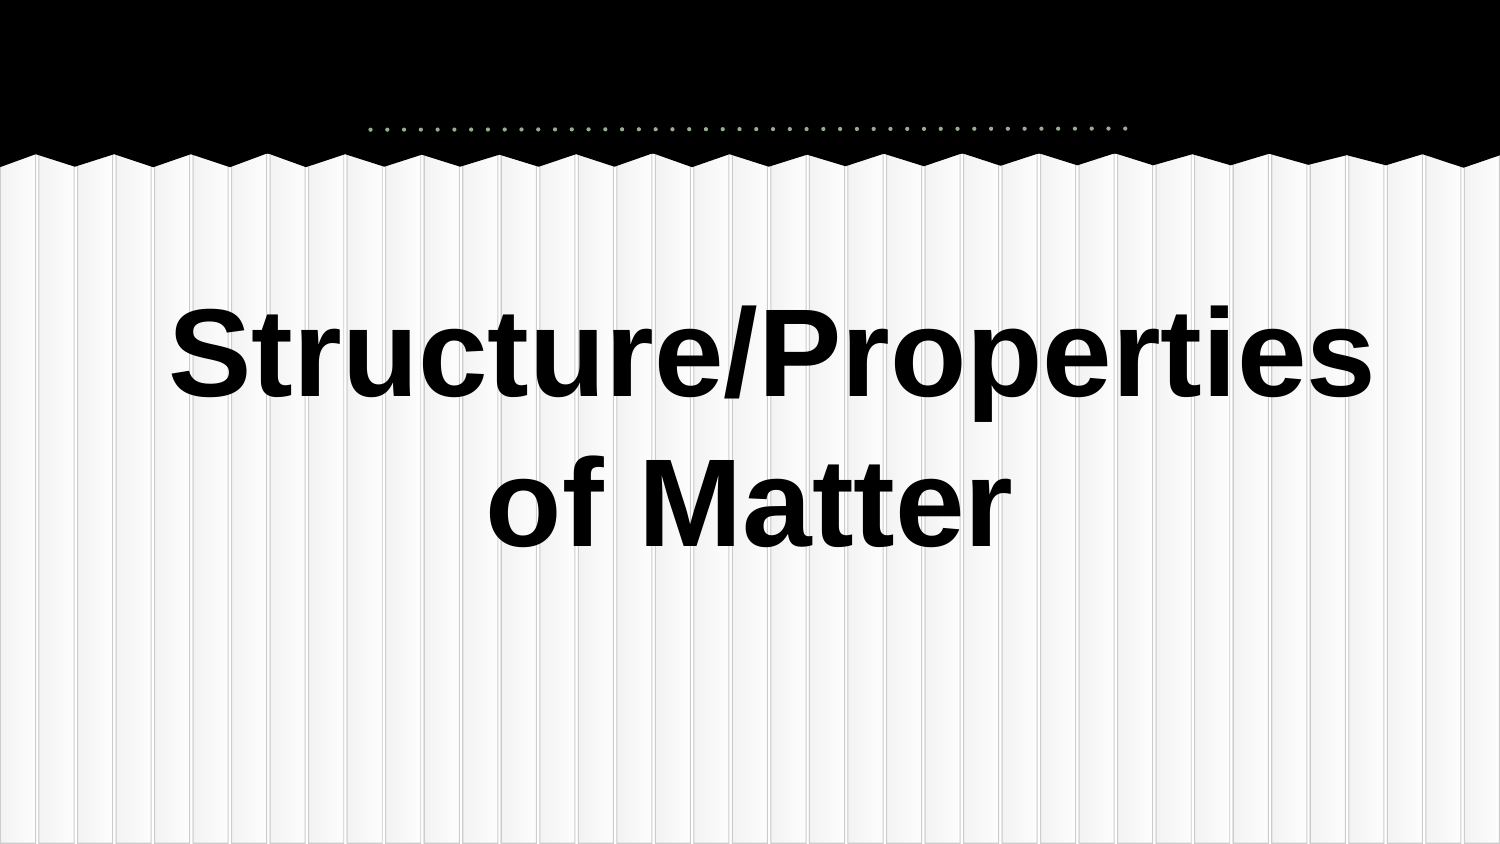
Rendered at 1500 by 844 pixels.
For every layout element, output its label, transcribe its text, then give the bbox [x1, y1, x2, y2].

title Structure/Properties of Matter [75, 351, 1425, 493]
